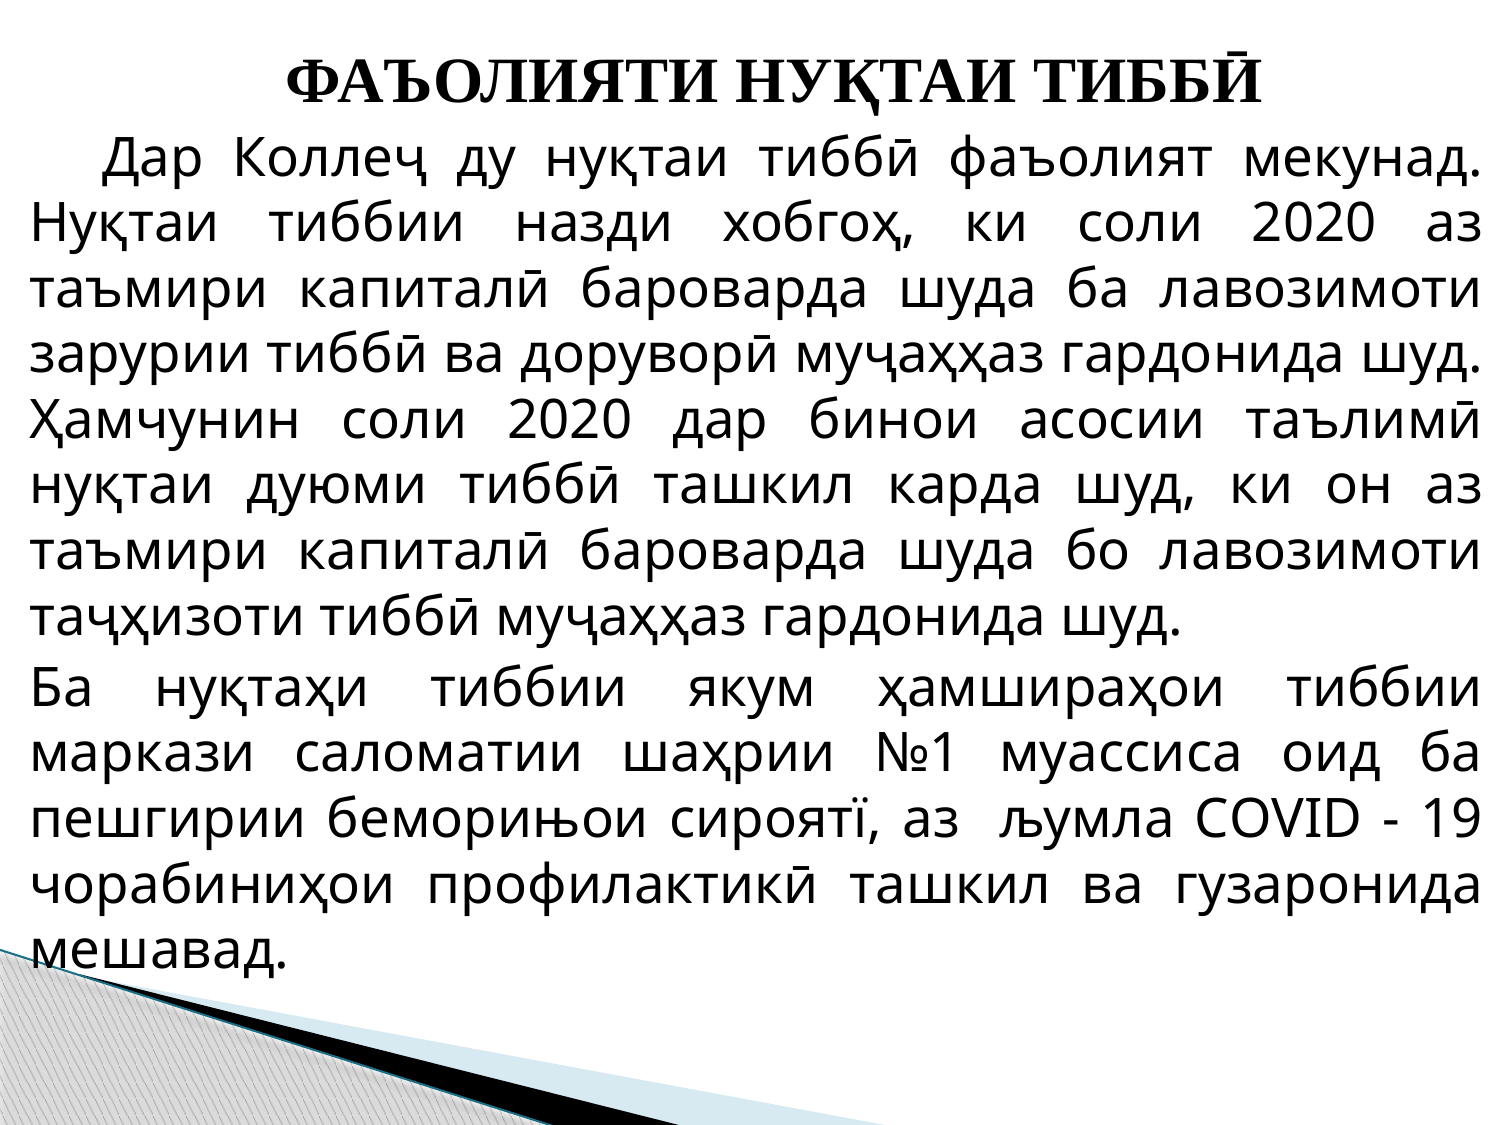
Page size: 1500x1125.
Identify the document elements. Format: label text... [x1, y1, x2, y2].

list ФАЪОЛИЯТИ НУҚТАИ ТИББӢ Дар Коллеҷ ду нуқтаи тиббӣ фаъолият мекунад. Нуқтаи тиббии назди хобгоҳ, ки соли 2020 аз таъмири капиталӣ бароварда шуда ба лавозимоти зарурии тиббӣ ва доруворӣ муҷаҳҳаз гардонида шуд. Ҳамчунин соли 2020 дар бинои асосии таълимӣ нуқтаи дуюми тиббӣ ташкил карда шуд, ки он аз таъмири капиталӣ бароварда шуда бо лавозимоти таҷҳизоти тиббӣ муҷаҳҳаз гардонида шуд. Ба нуқтаҳи тиббии якум ҳамшираҳои тиббии маркази саломатии шаҳрии №1 муассиса оид ба пешгирии беморињои сироятї, аз љумла СOVID - 19 чорабиниҳои профилактикӣ ташкил ва гузаронида мешавад. [0, 30, 1500, 1125]
